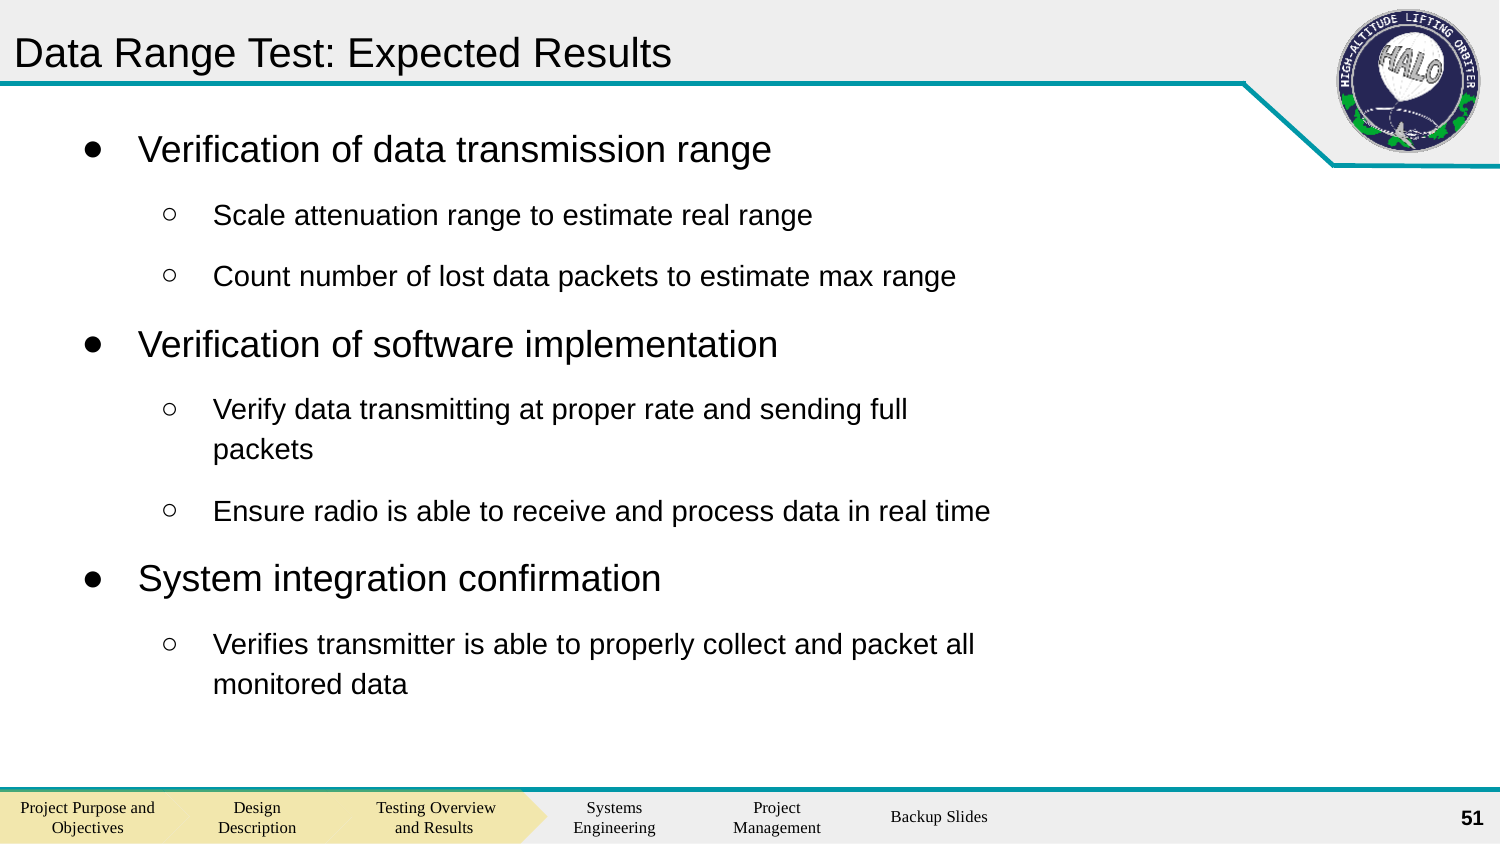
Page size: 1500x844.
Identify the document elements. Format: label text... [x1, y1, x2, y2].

text_box Project Management [682, 789, 870, 844]
slide_number 51 [1408, 784, 1499, 844]
text_box Systems Engineering [519, 789, 708, 844]
text_box Testing Overview and Results [325, 789, 546, 844]
text_box Project Purpose and Objectives [0, 789, 189, 844]
list Verification of data transmission range Scale attenuation range to estimate real range Count number of lost data packets to estimate max range Verification of software implementation Verify data transmitting at proper rate and sending full packets Ensure radio is able to receive and process data in real time System integration confirmation Verifies transmitter is able to properly collect and packet all monitored data [47, 103, 1016, 785]
text_box Backup Slides [844, 788, 1034, 843]
text_box Design Description [162, 789, 351, 844]
title Data Range Test: Expected Results [0, 10, 1246, 92]
picture [1335, 8, 1481, 154]
